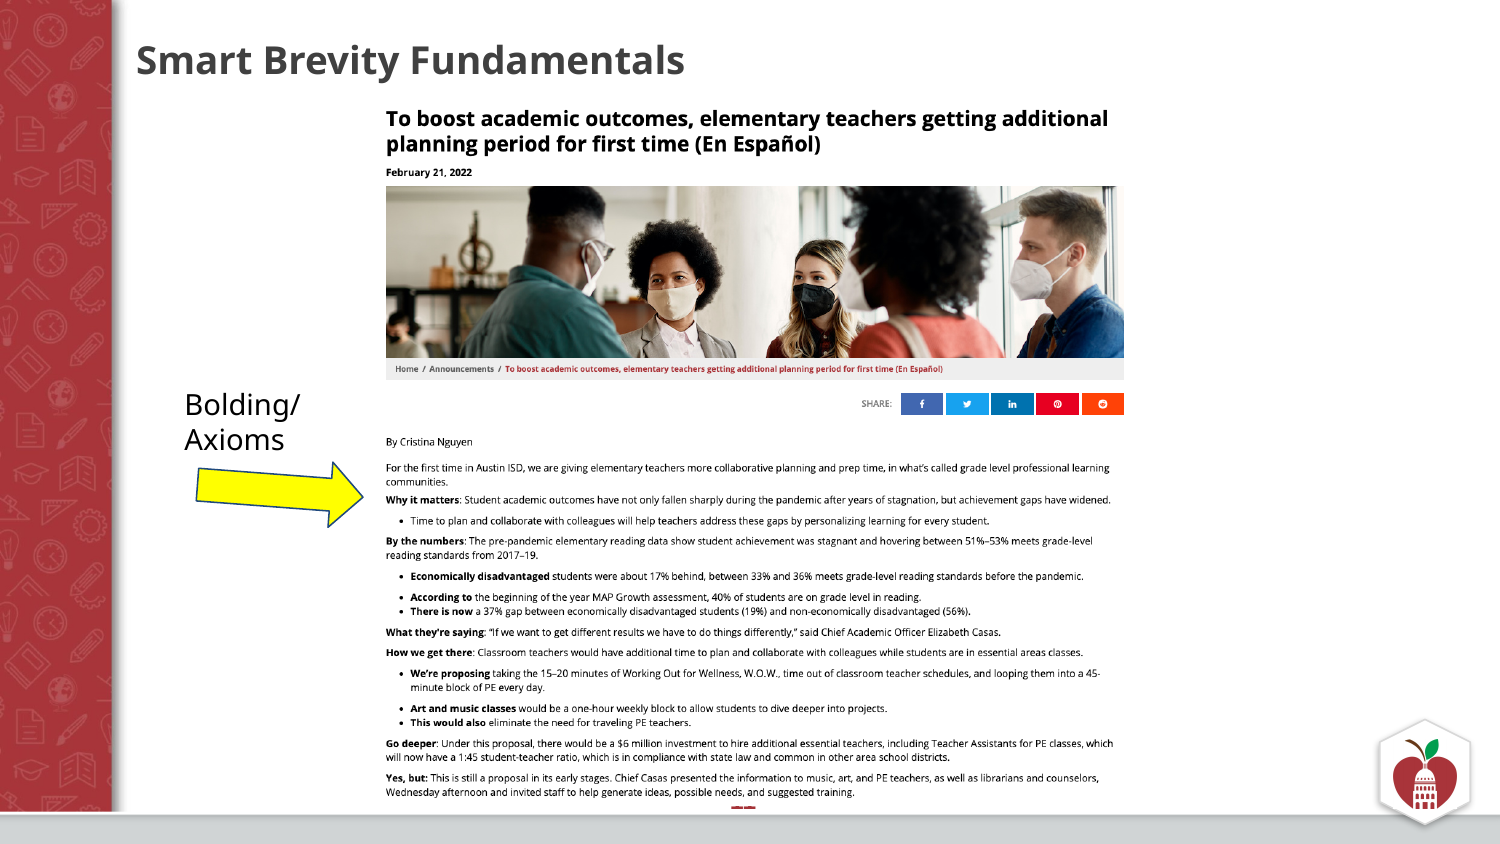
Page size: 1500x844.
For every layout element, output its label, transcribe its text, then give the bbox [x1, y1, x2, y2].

title Smart Brevity Fundamentals [121, 28, 893, 90]
slide_number 11 [567, 814, 918, 822]
text_box Bolding/Axioms [169, 371, 326, 472]
picture [0, 0, 1500, 844]
text_box [196, 472, 329, 511]
